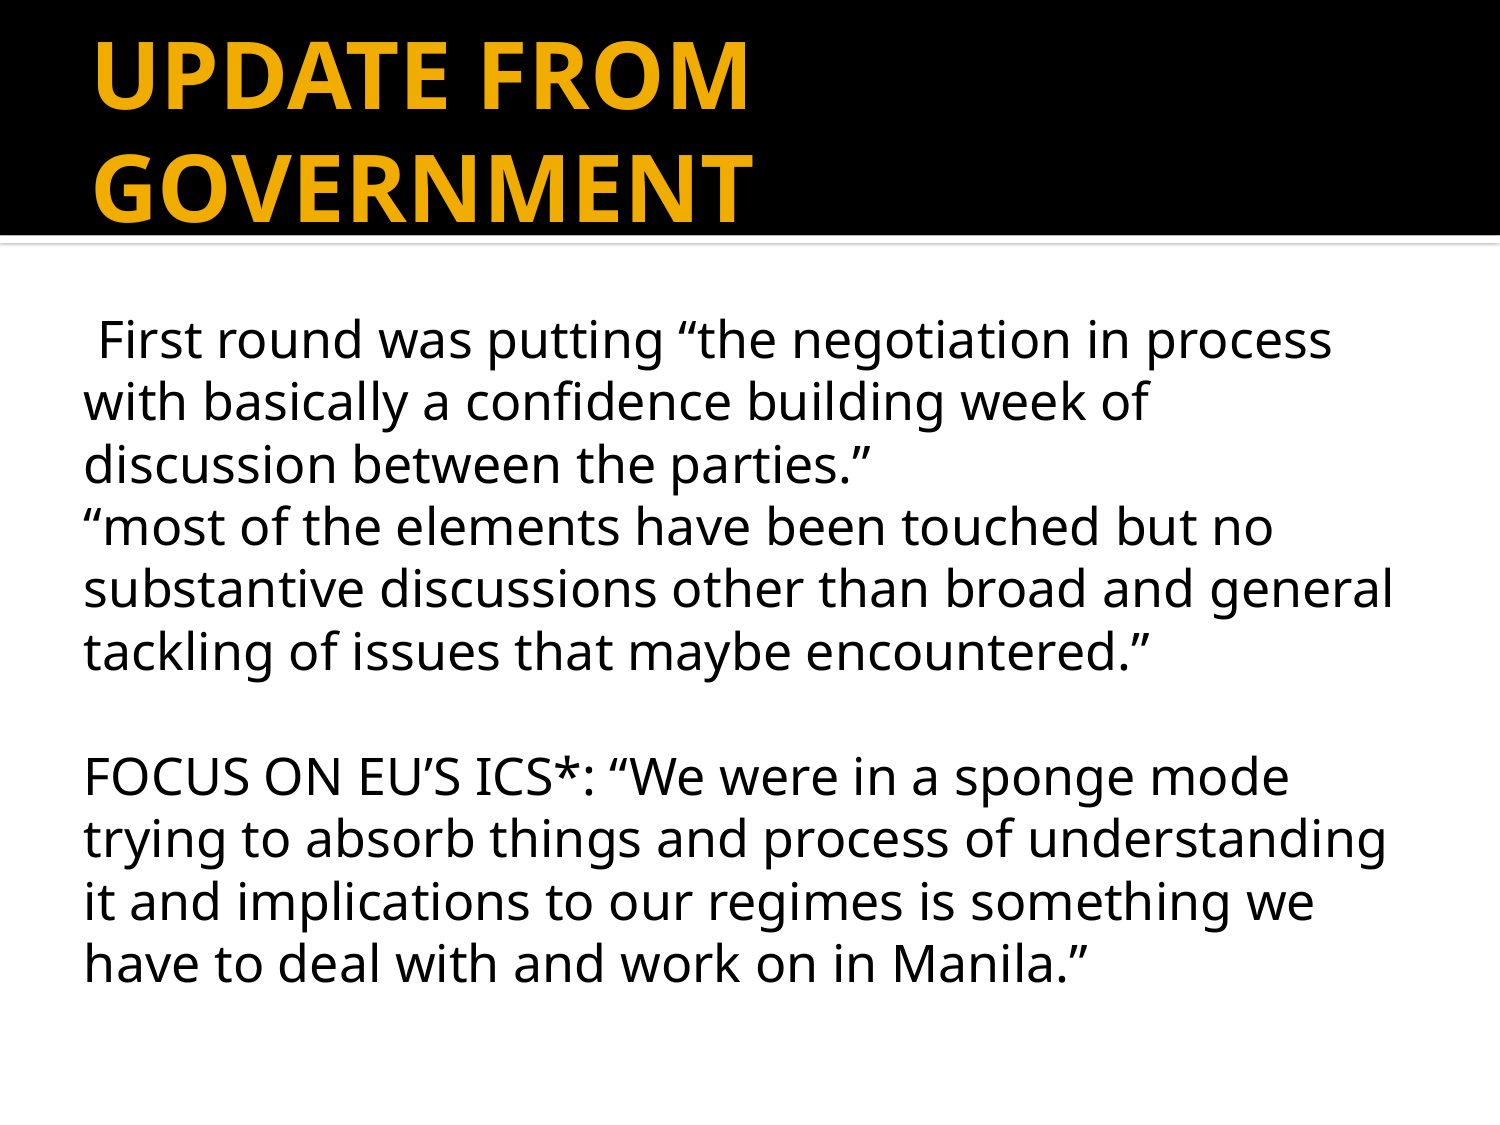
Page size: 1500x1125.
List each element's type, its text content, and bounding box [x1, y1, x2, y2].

list First round was putting “the negotiation in process with basically a confidence building week of discussion between the parties.” “most of the elements have been touched but no substantive discussions other than broad and general tackling of issues that maybe encountered.” FOCUS ON EU’S ICS*: “We were in a sponge mode trying to absorb things and process of understanding it and implications to our regimes is something we have to deal with and work on in Manila.” [75, 291, 1425, 1050]
title UPDATE FROM GOVERNMENT [75, 25, 1425, 231]
